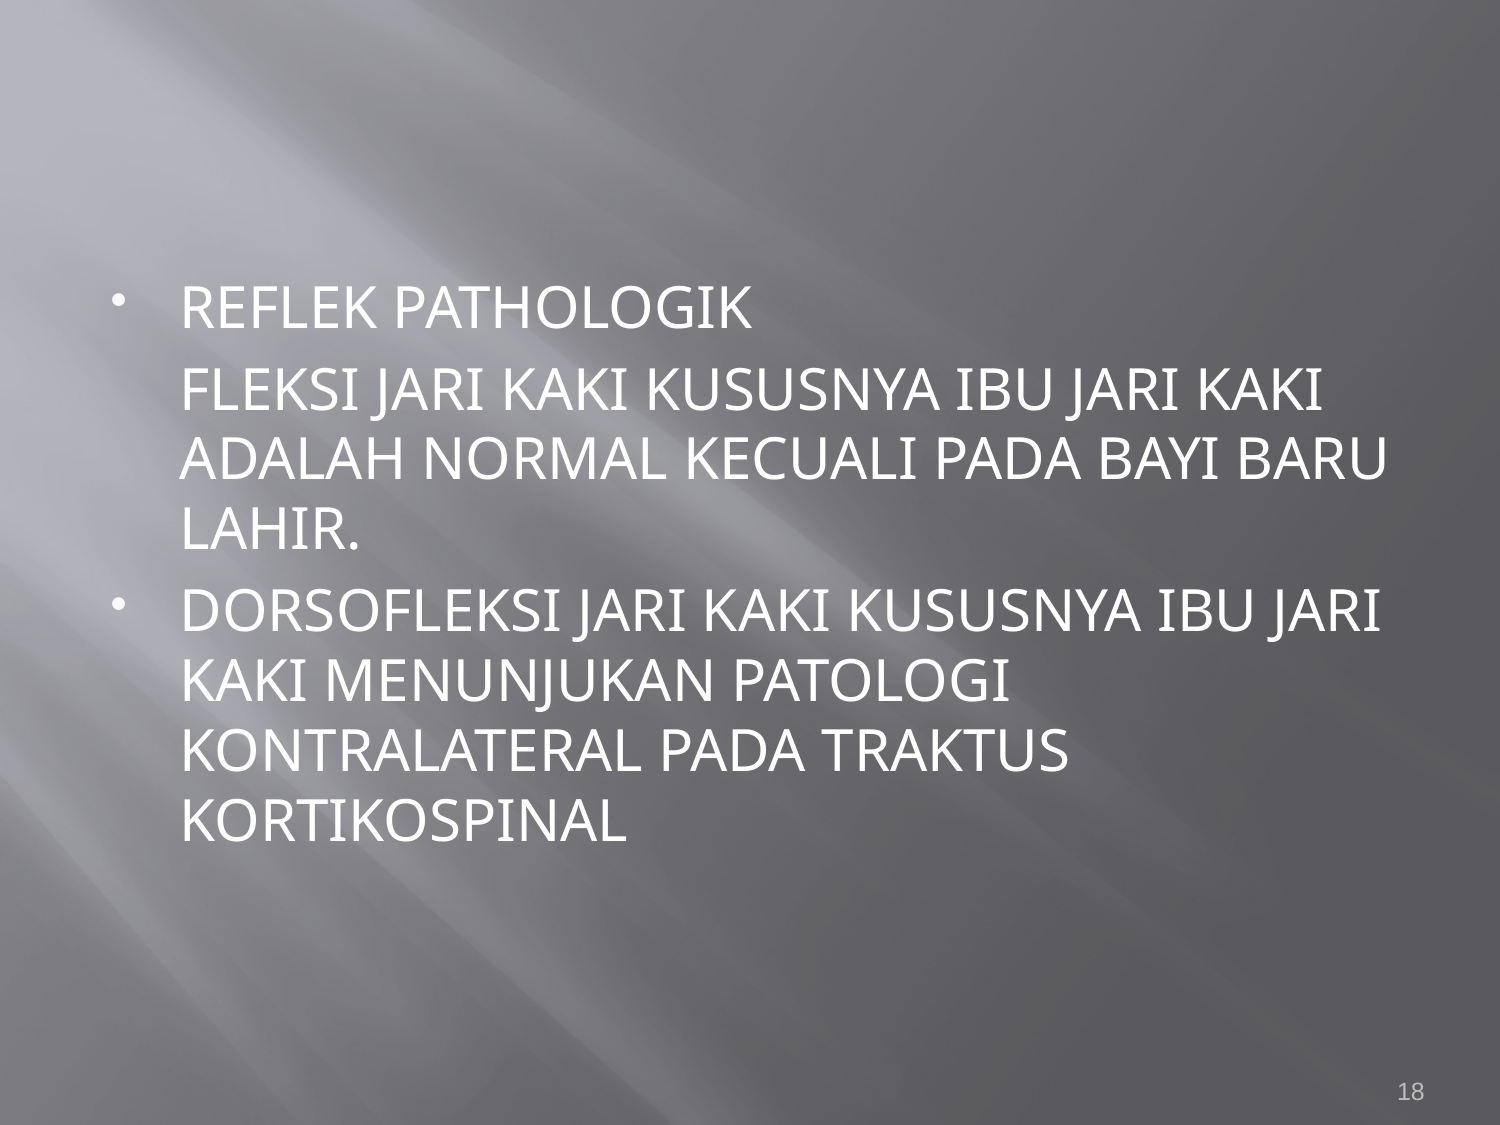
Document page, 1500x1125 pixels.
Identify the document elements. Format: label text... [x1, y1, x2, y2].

slide_number 18 [1299, 1052, 1425, 1113]
list REFLEK PATHOLOGIK FLEKSI JARI KAKI KUSUSNYA IBU JARI KAKI ADALAH NORMAL KECUALI PADA BAYI BARU LAHIR. DORSOFLEKSI JARI KAKI KUSUSNYA IBU JARI KAKI MENUNJUKAN PATOLOGI KONTRALATERAL PADA TRAKTUS KORTIKOSPINAL [75, 262, 1425, 1035]
